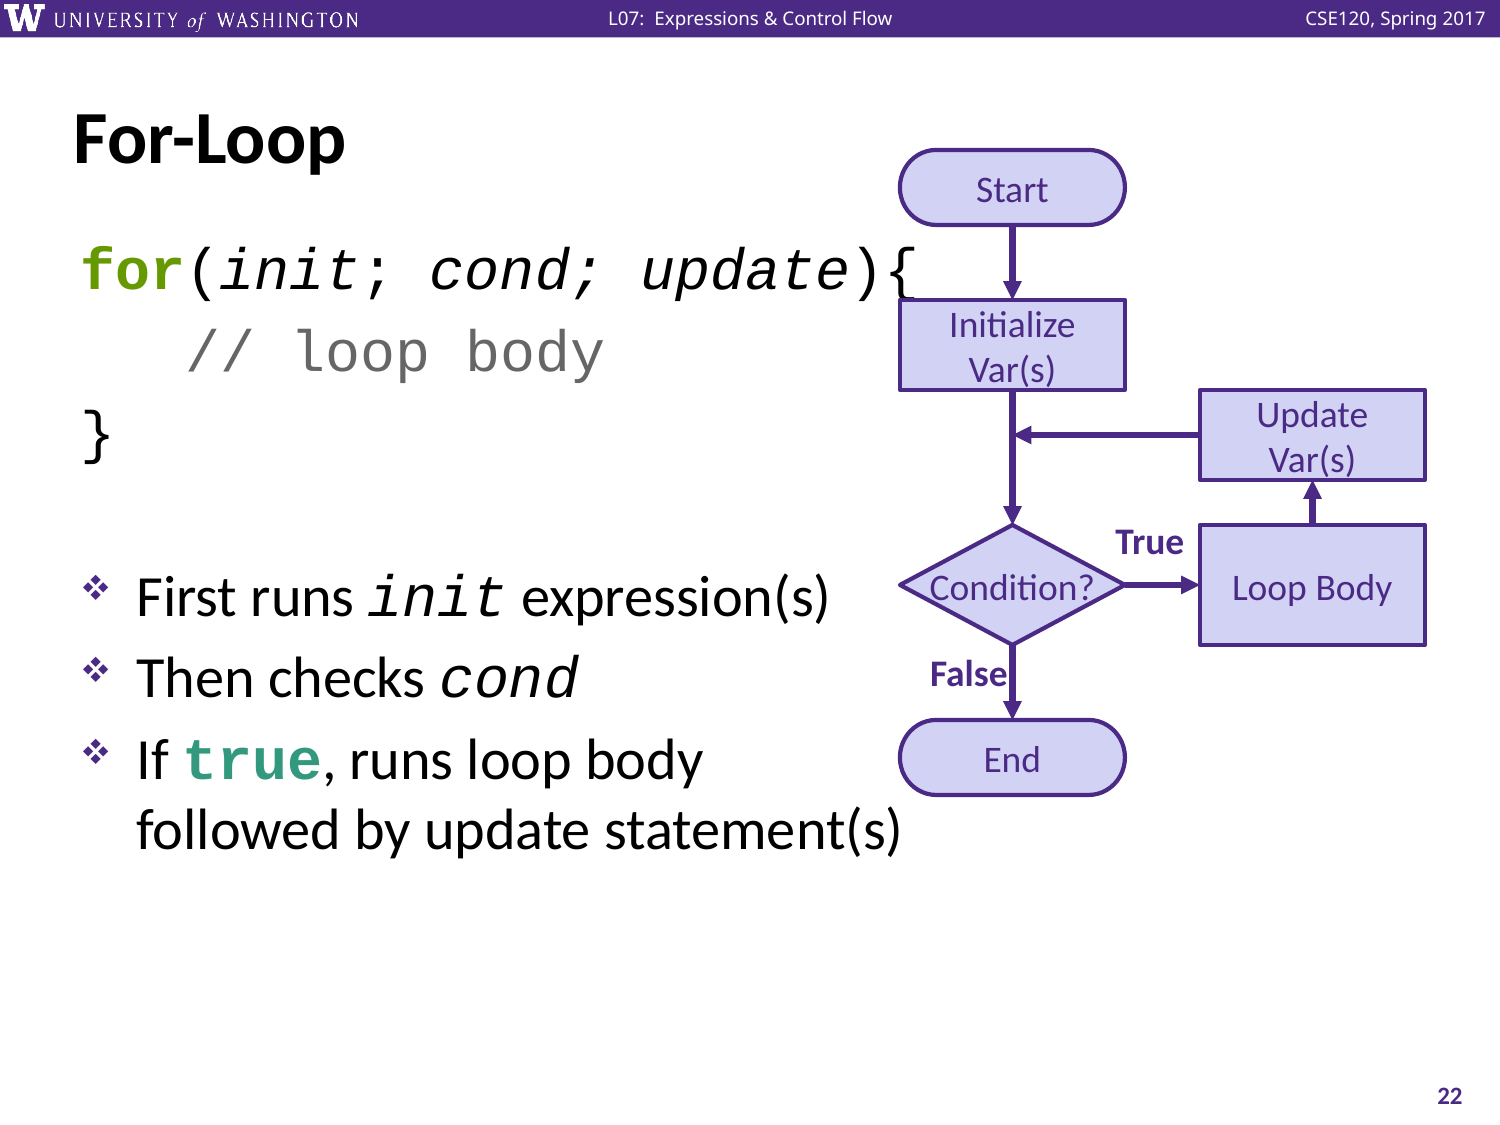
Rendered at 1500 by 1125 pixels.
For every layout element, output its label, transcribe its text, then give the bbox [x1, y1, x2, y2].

title For-Loop [58, 71, 1438, 197]
slide_number 22 [1400, 1065, 1500, 1125]
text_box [899, 149, 1426, 796]
picture [4, 4, 358, 32]
list for(init; cond; update){ // loop body } First runs init expression(s) Then checks cond If true, runs loop body followed by update statement(s) [64, 223, 1438, 1040]
